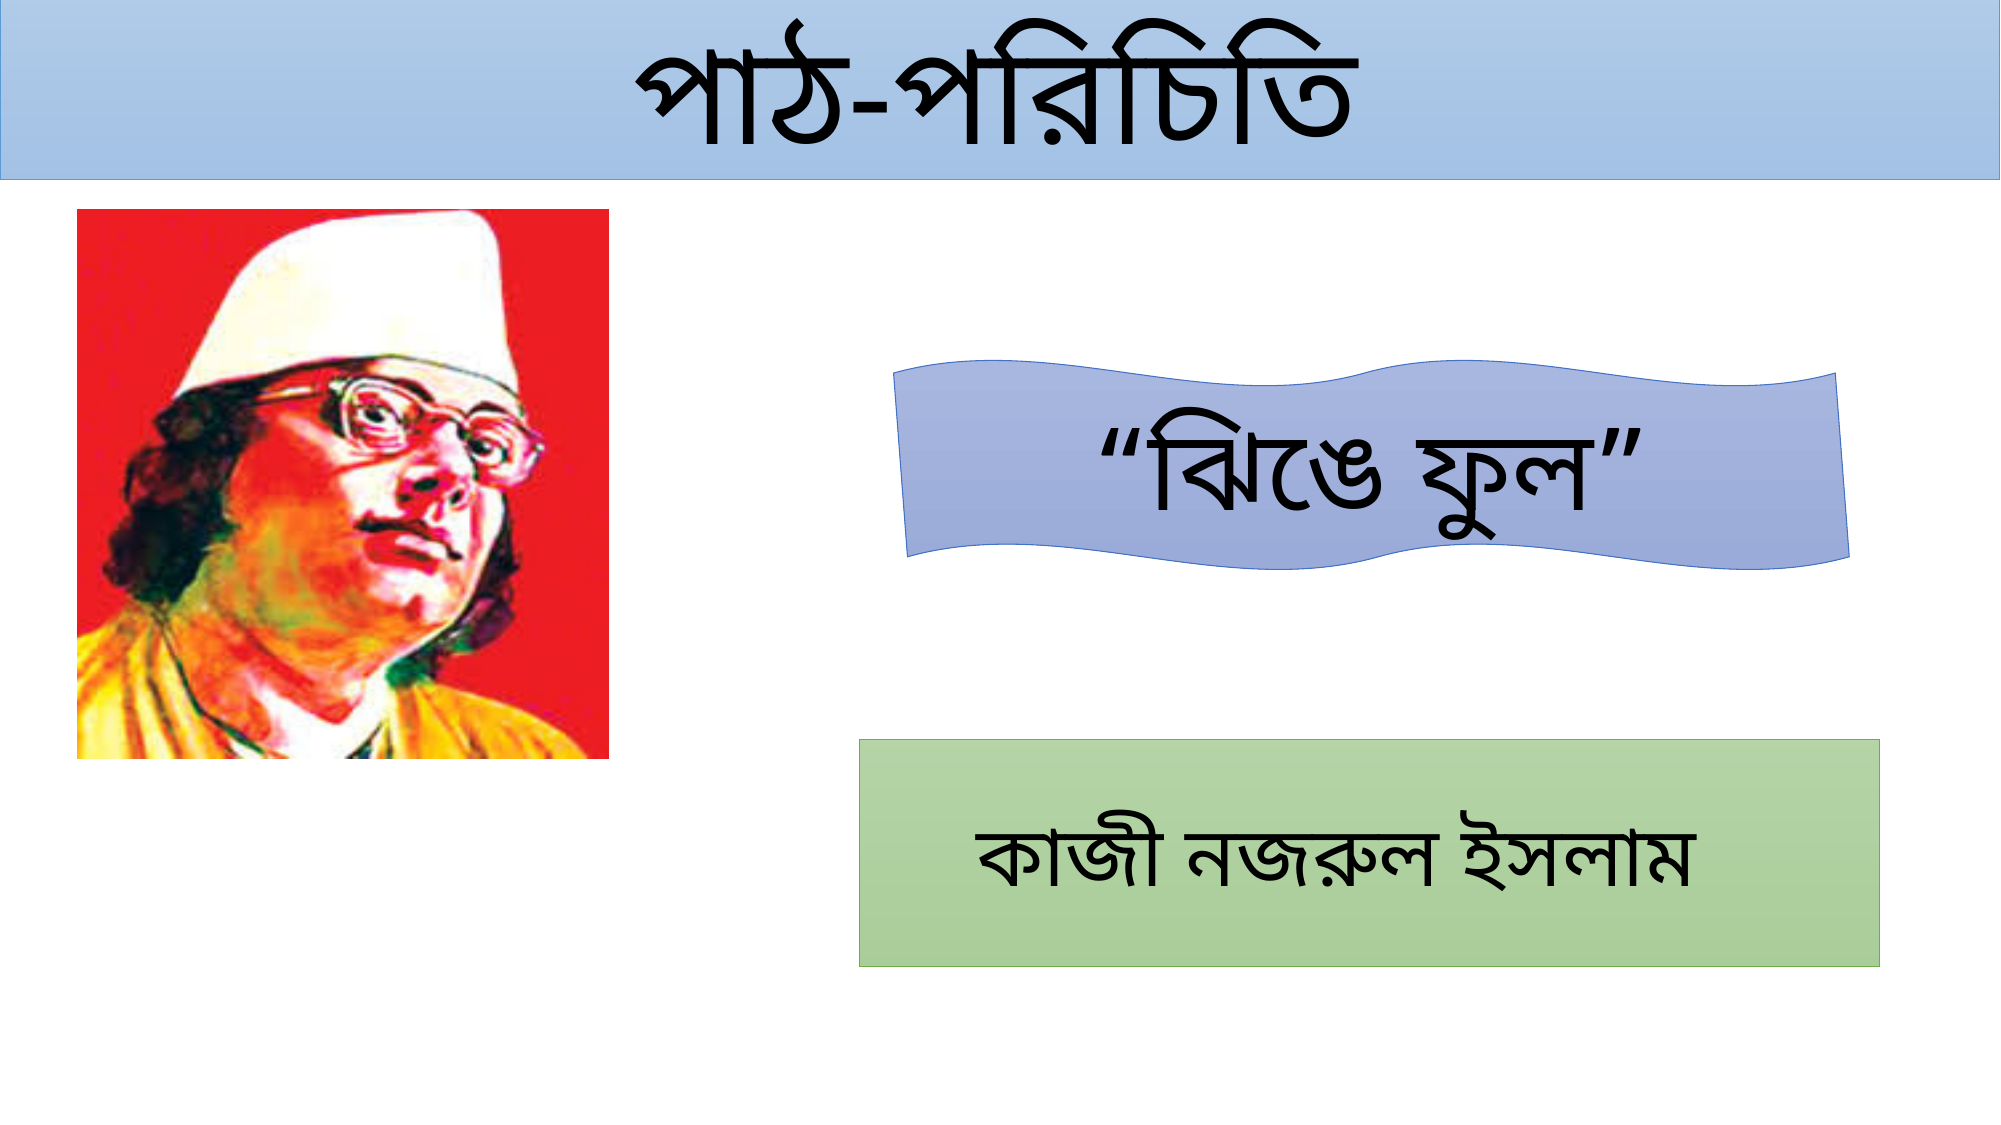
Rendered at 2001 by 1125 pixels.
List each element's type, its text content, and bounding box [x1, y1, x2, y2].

text_box “ঝিঙে ফুল” [892, 359, 1850, 570]
text_box পাঠ-পরিচিতি [0, 0, 2000, 180]
text_box কাজী নজরুল ইসলাম [859, 739, 1880, 967]
picture [77, 209, 609, 759]
